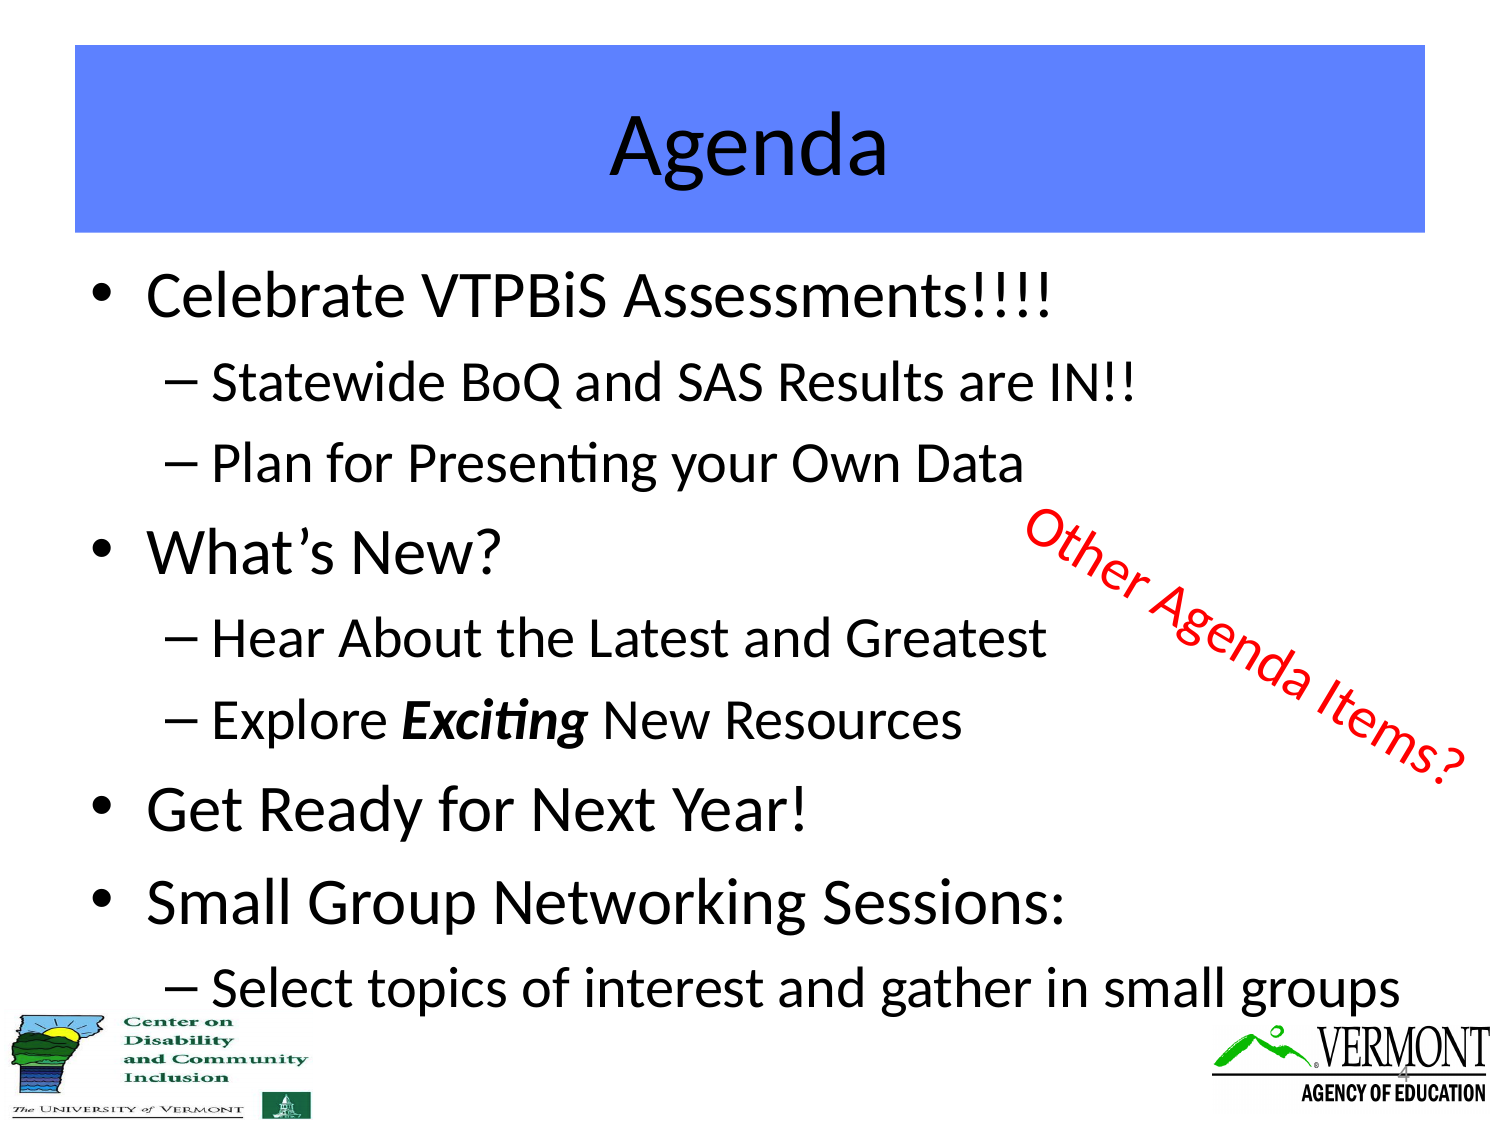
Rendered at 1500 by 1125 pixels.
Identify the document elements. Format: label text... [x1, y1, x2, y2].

list Celebrate VTPBiS Assessments!!!! Statewide BoQ and SAS Results are IN!! Plan for Presenting your Own Data What’s New? Hear About the Latest and Greatest Explore Exciting New Resources Get Ready for Next Year! Small Group Networking Sessions: Select topics of interest and gather in small groups [75, 243, 1425, 986]
picture [1212, 1025, 1490, 1114]
text_box Other Agenda Items? [996, 470, 1497, 816]
title Agenda [75, 45, 1425, 233]
slide_number 4 [1074, 1042, 1425, 1103]
picture [4, 1009, 313, 1120]
